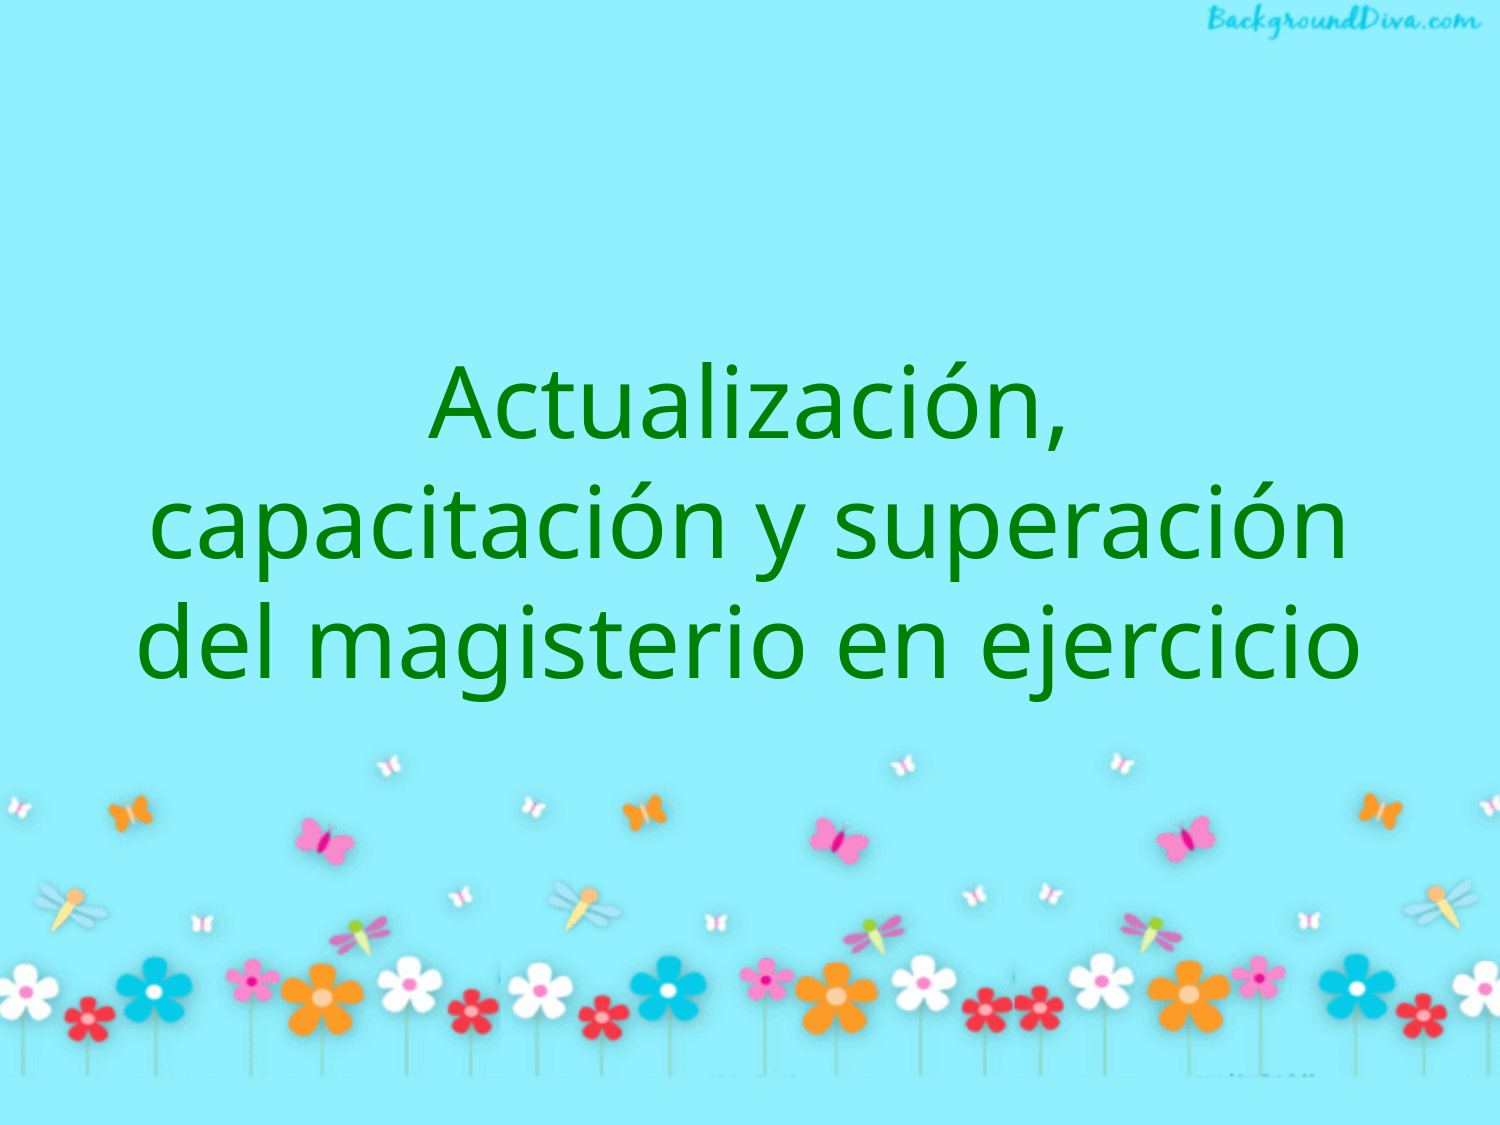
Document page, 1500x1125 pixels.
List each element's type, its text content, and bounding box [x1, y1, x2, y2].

picture [0, 0, 1500, 1125]
title Actualización, capacitación y superación del magisterio en ejercicio [112, 286, 1388, 752]
